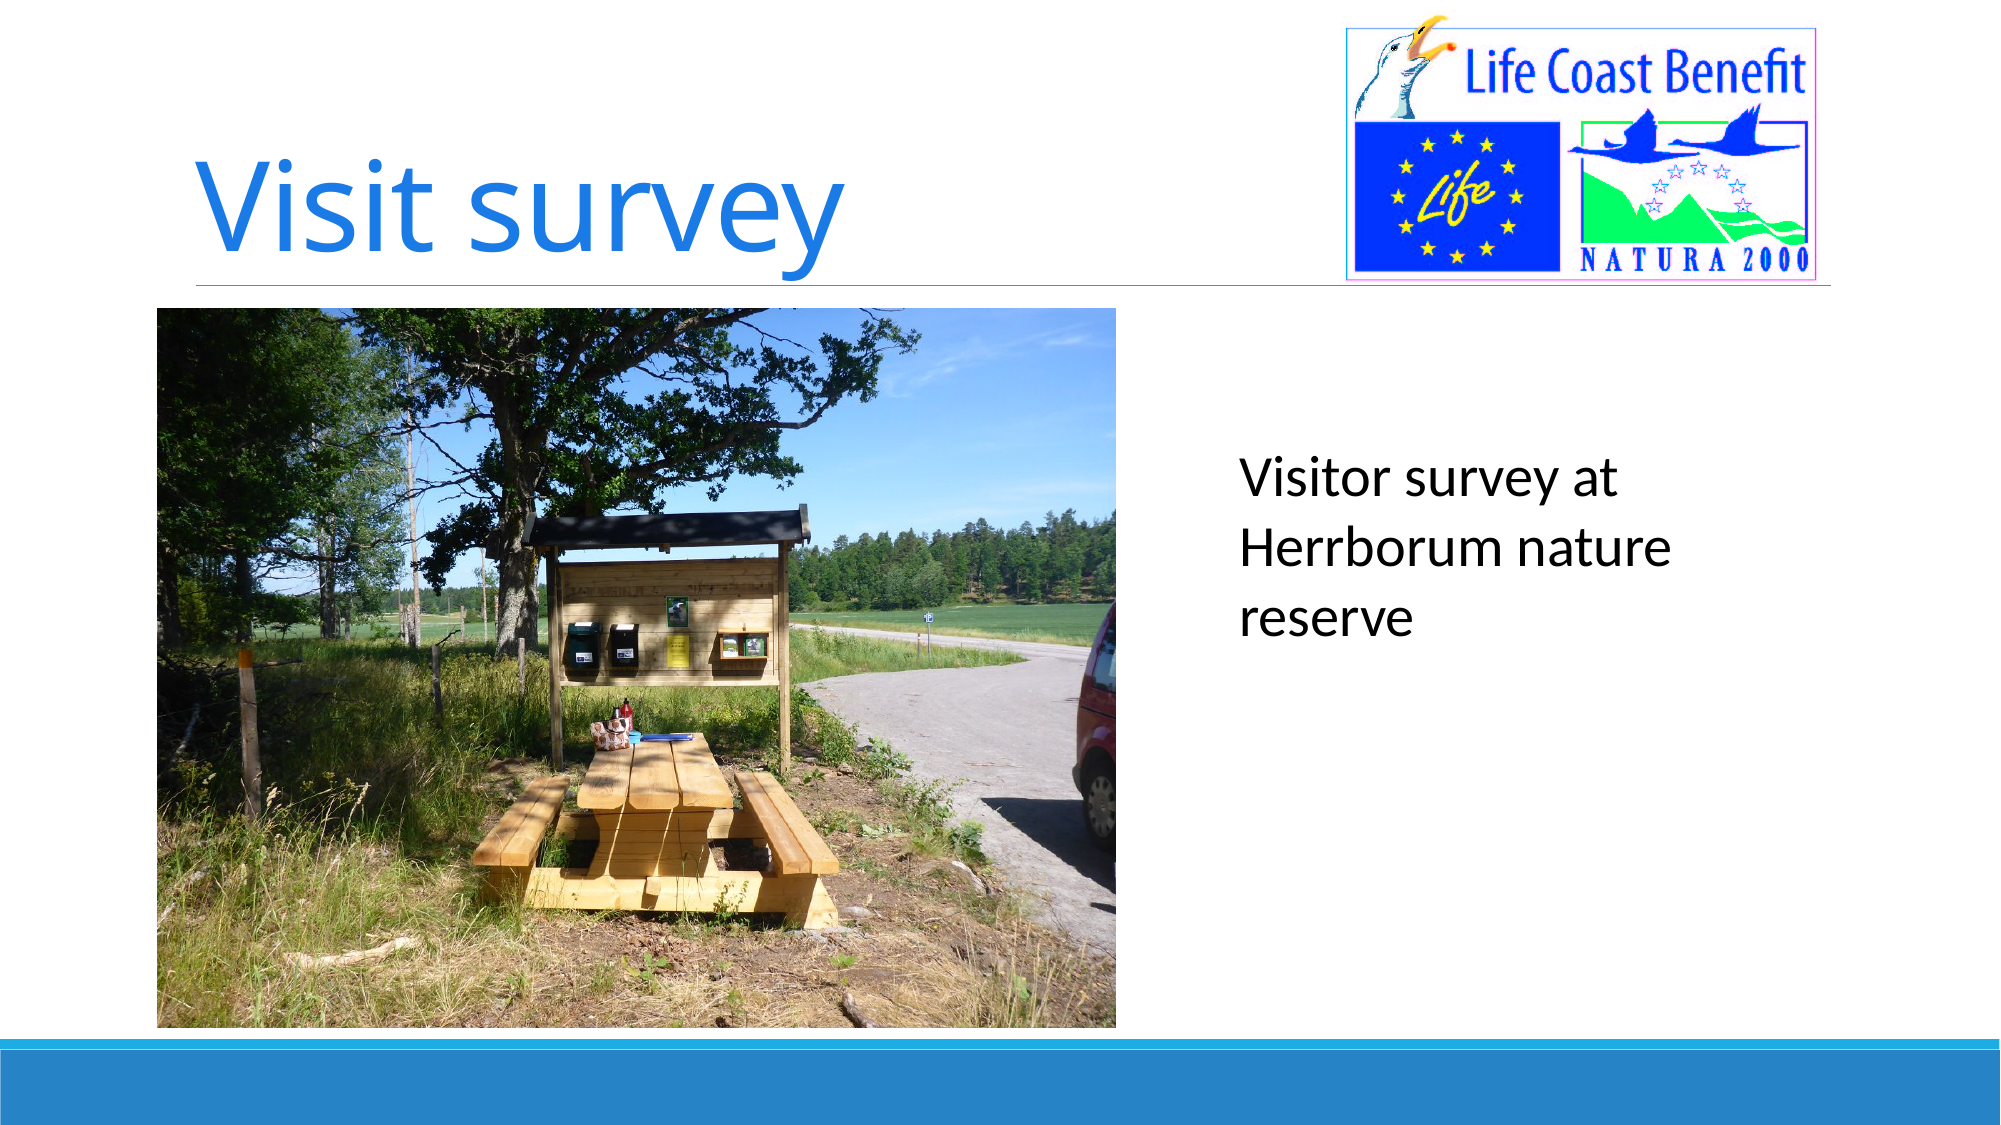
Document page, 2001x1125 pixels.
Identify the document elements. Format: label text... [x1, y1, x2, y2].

title Visit survey [180, 47, 1337, 285]
picture [1339, 9, 1822, 286]
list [157, 308, 1117, 1028]
text_box Visitor survey at Herrborum nature reserve [1224, 430, 1734, 656]
